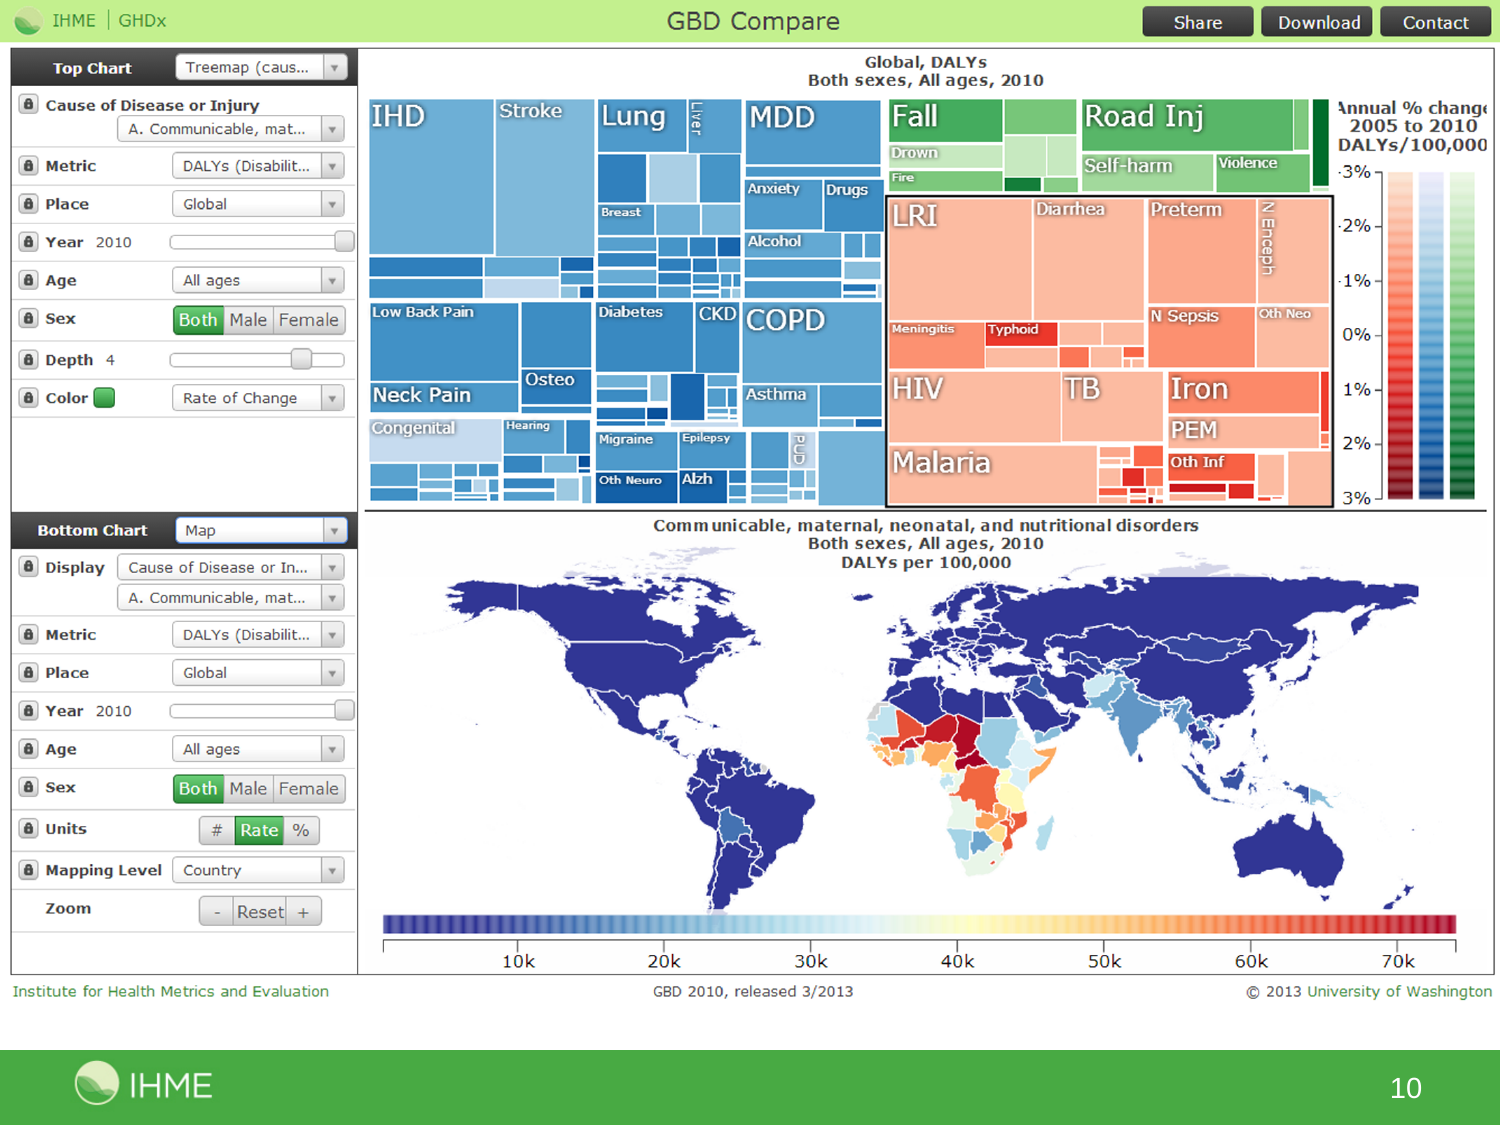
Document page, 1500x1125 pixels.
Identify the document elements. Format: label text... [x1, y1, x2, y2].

picture [0, 0, 1500, 1006]
slide_number 10 [1087, 1061, 1438, 1090]
picture [0, 1050, 1500, 1125]
